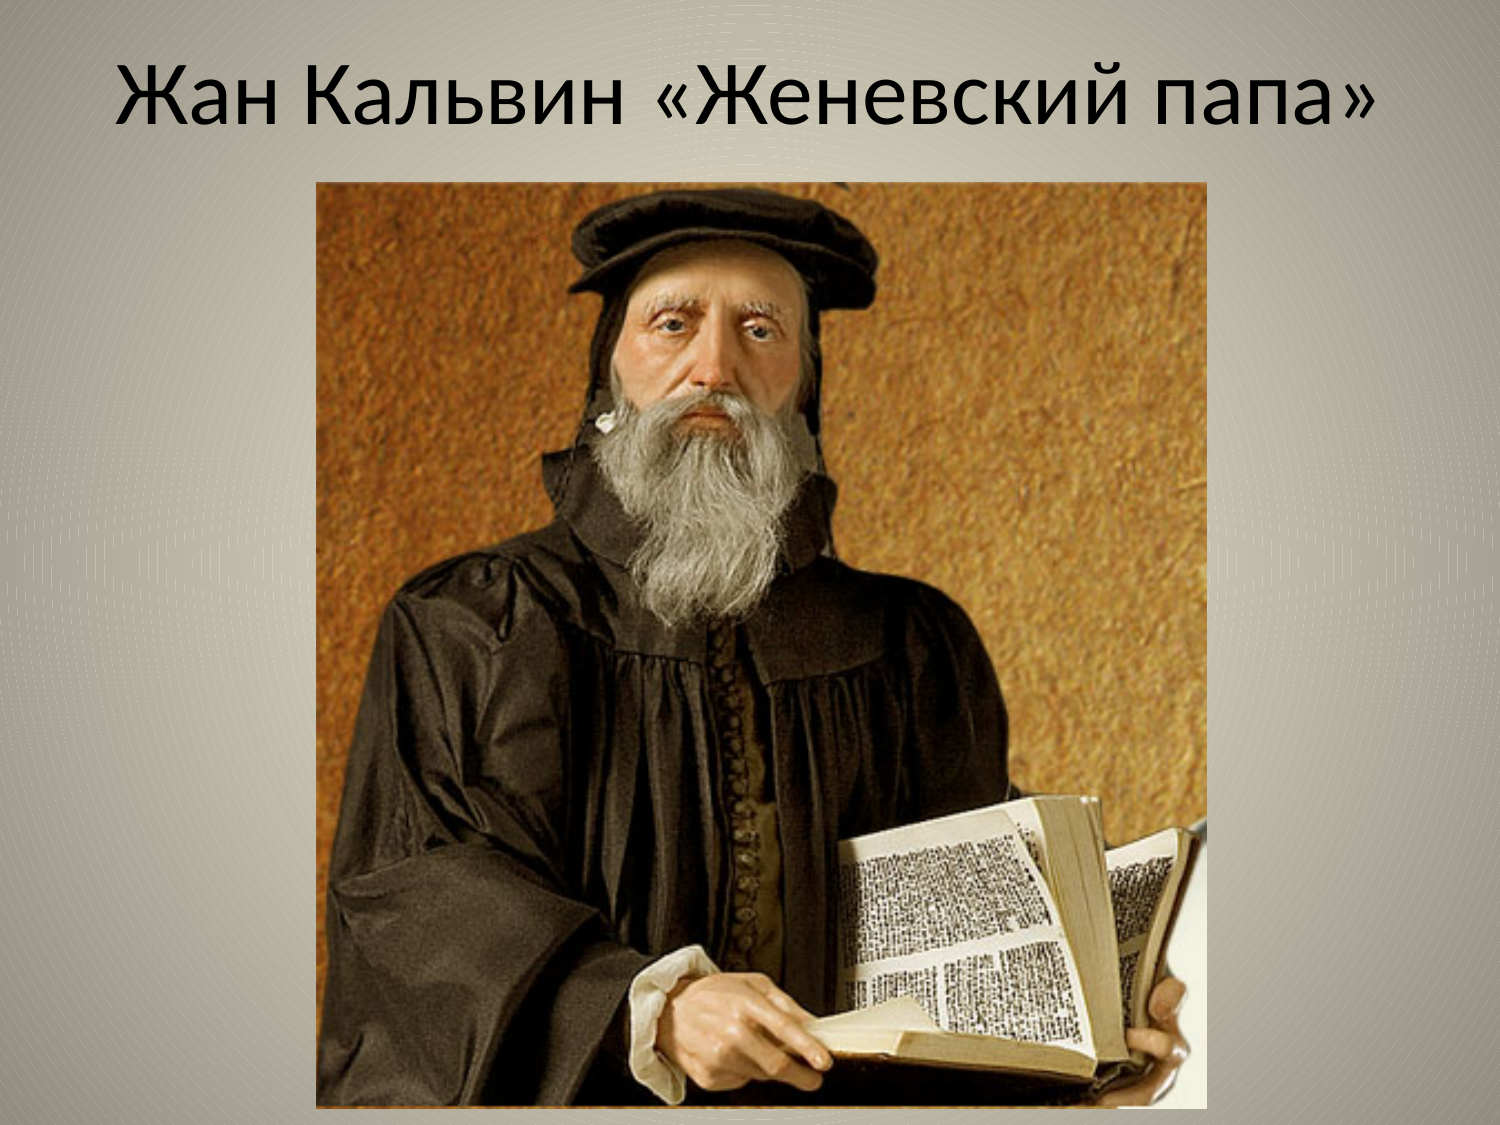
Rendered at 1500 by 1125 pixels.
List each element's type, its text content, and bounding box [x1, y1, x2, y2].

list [316, 182, 1208, 1110]
title Жан Кальвин «Женевский папа» [0, 0, 1500, 176]
